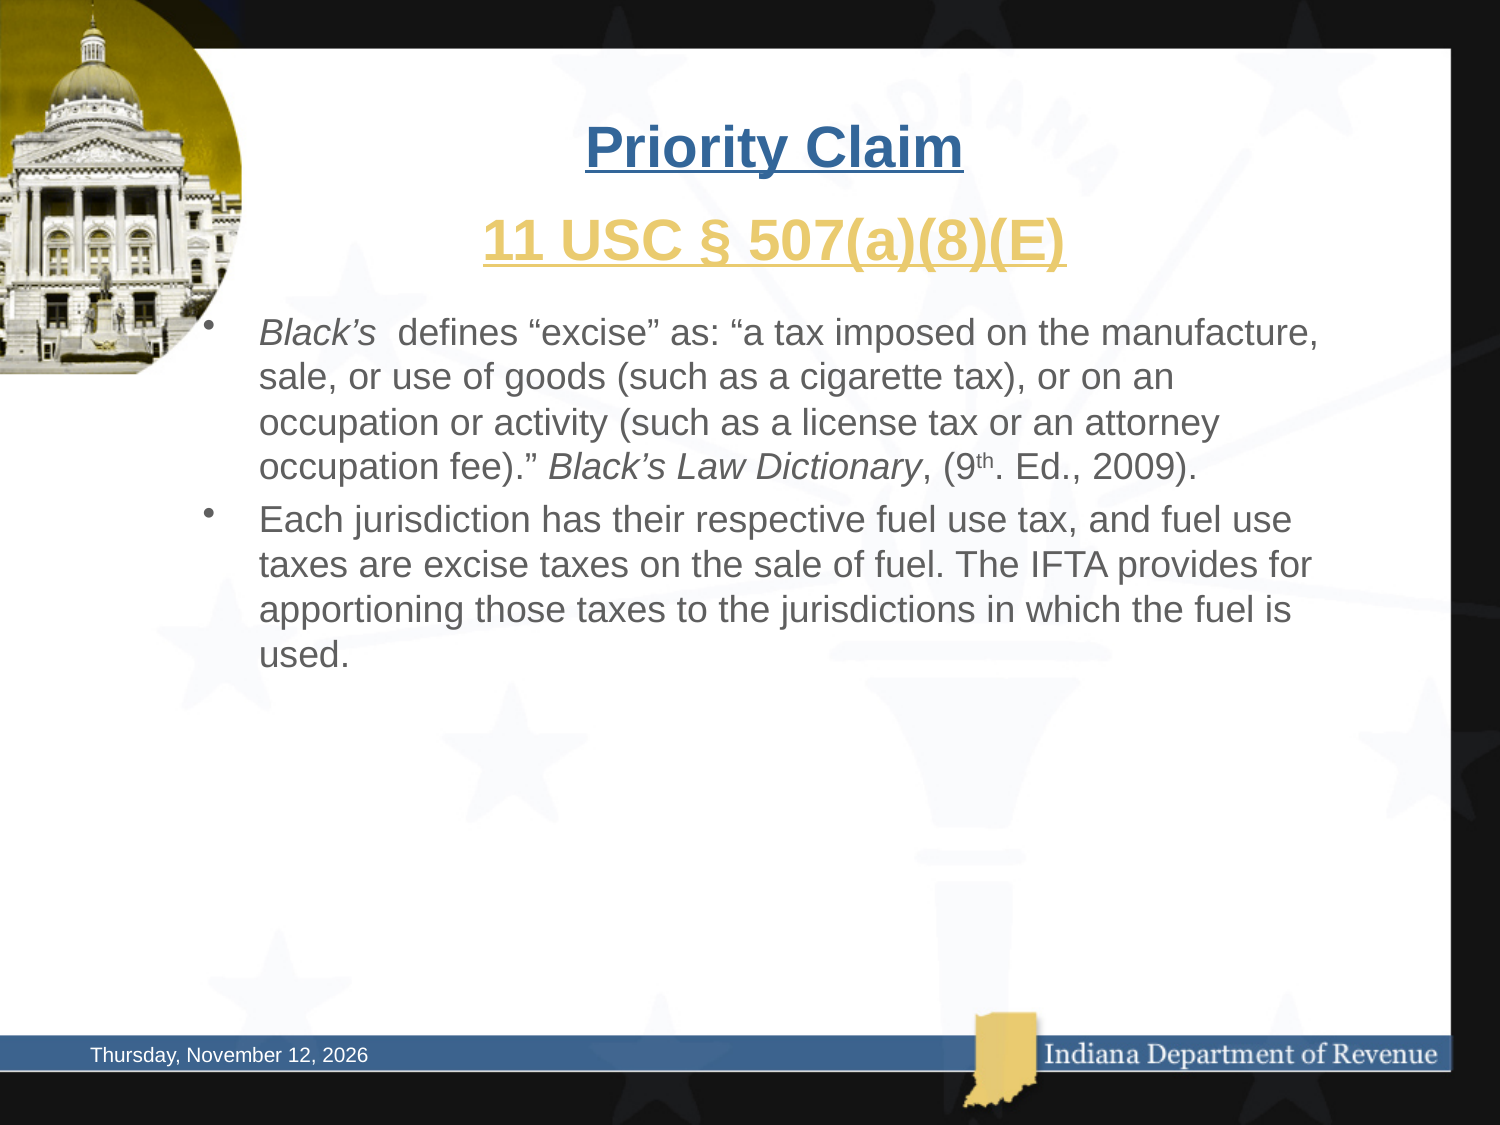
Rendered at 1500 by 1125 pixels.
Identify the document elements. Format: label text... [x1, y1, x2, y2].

text_box 11 USC § 507(a)(8)(E) [99, 238, 1450, 350]
list Black’s defines “excise” as: “a tax imposed on the manufacture, sale, or use of goods (such as a cigarette tax), or on an occupation or activity (such as a license tax or an attorney occupation fee).” Black’s Law Dictionary, (9th. Ed., 2009). Each jurisdiction has their respective fuel use tax, and fuel use taxes are excise taxes on the sale of fuel. The IFTA provides for apportioning those taxes to the jurisdictions in which the fuel is used. [187, 350, 1351, 938]
picture [0, 0, 1500, 1125]
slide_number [74, 1034, 426, 1113]
text_box Priority Claim [99, 50, 1450, 238]
